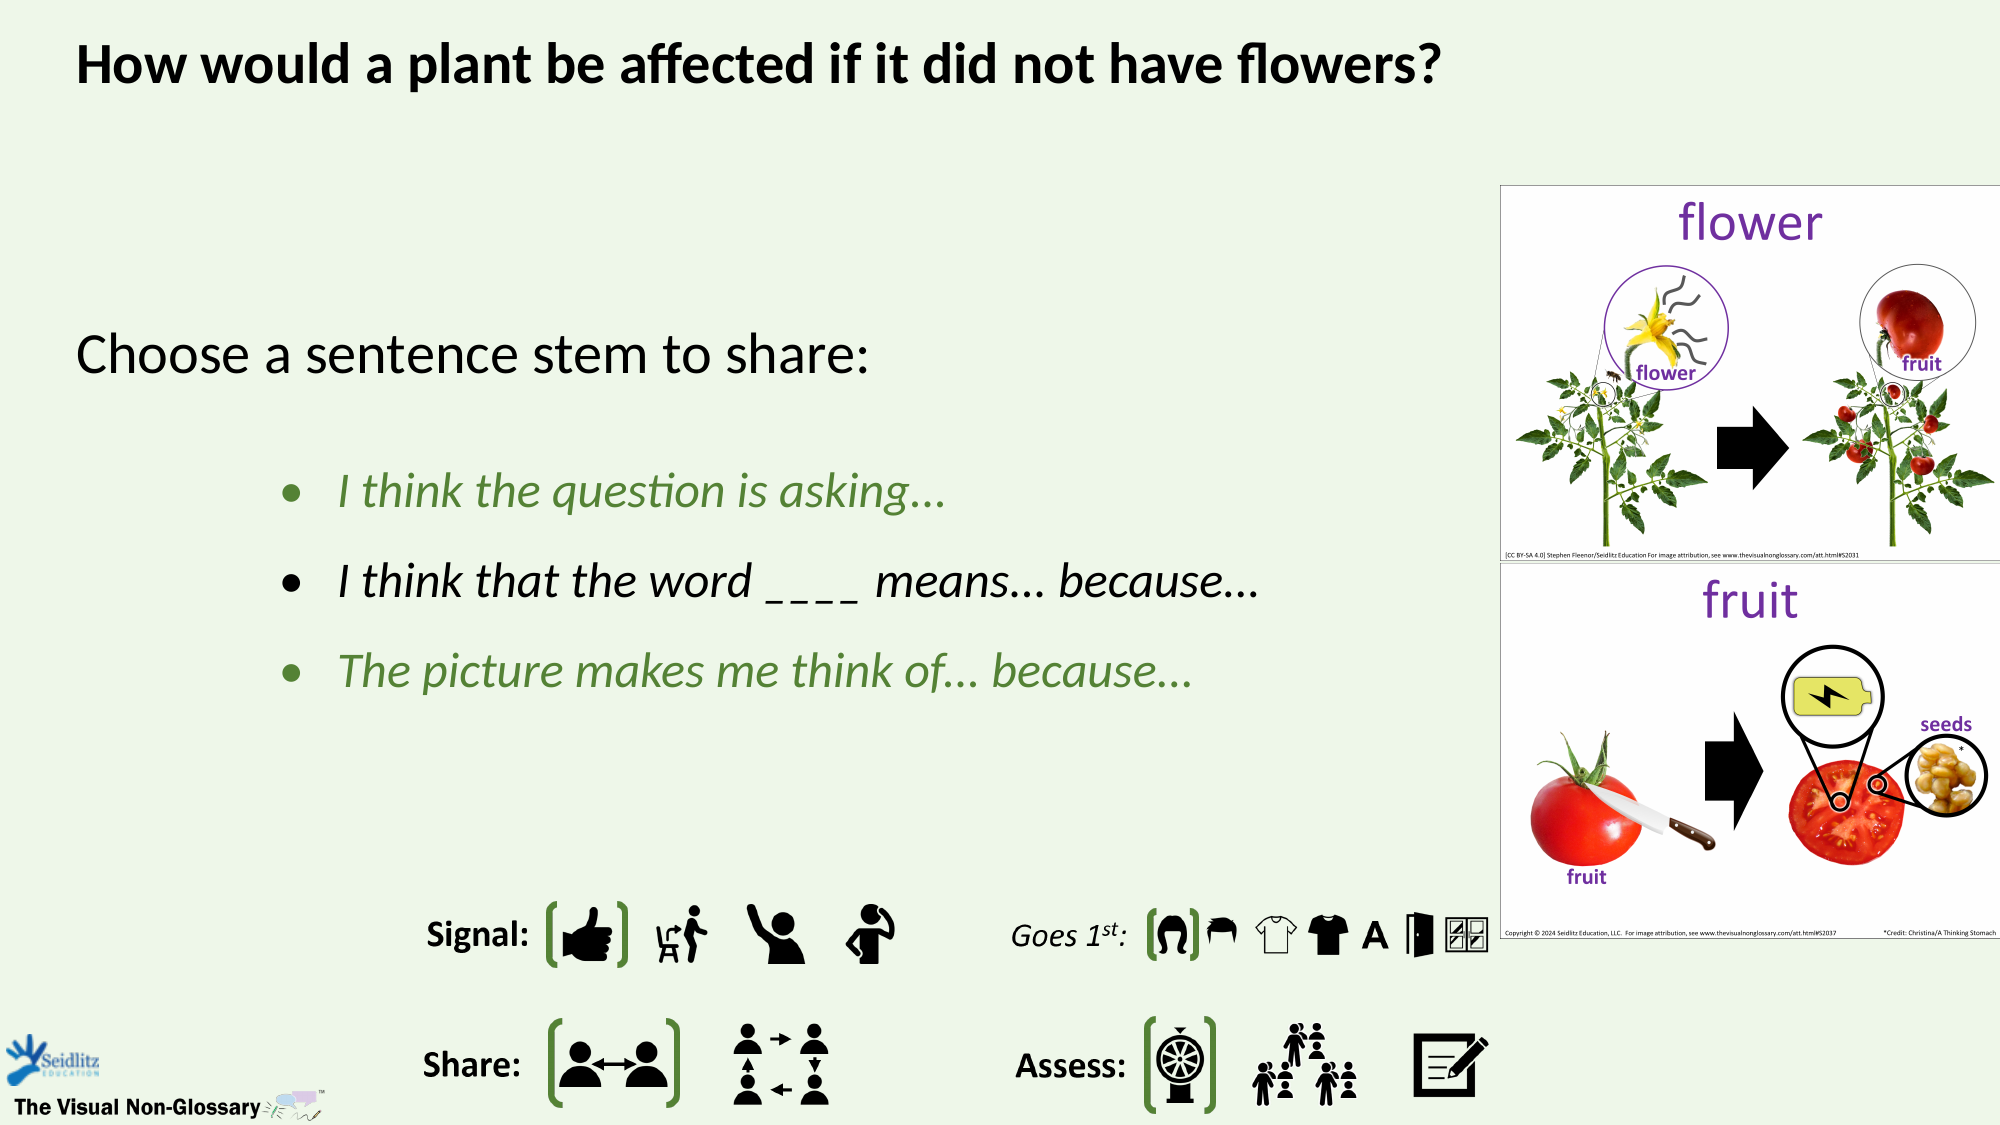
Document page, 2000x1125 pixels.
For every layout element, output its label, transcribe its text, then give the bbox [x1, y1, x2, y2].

text_box How would a plant be affected if it did not have flowers? [61, 18, 1479, 103]
picture [1499, 563, 2000, 940]
picture [1499, 185, 2000, 562]
picture [400, 899, 1489, 1114]
text_box • I think the question is asking... • I think that the word ____ means... because... • The picture makes me think of... because... [263, 374, 1277, 705]
text_box Choose a sentence stem to share: [61, 307, 1479, 393]
picture [0, 1034, 328, 1125]
